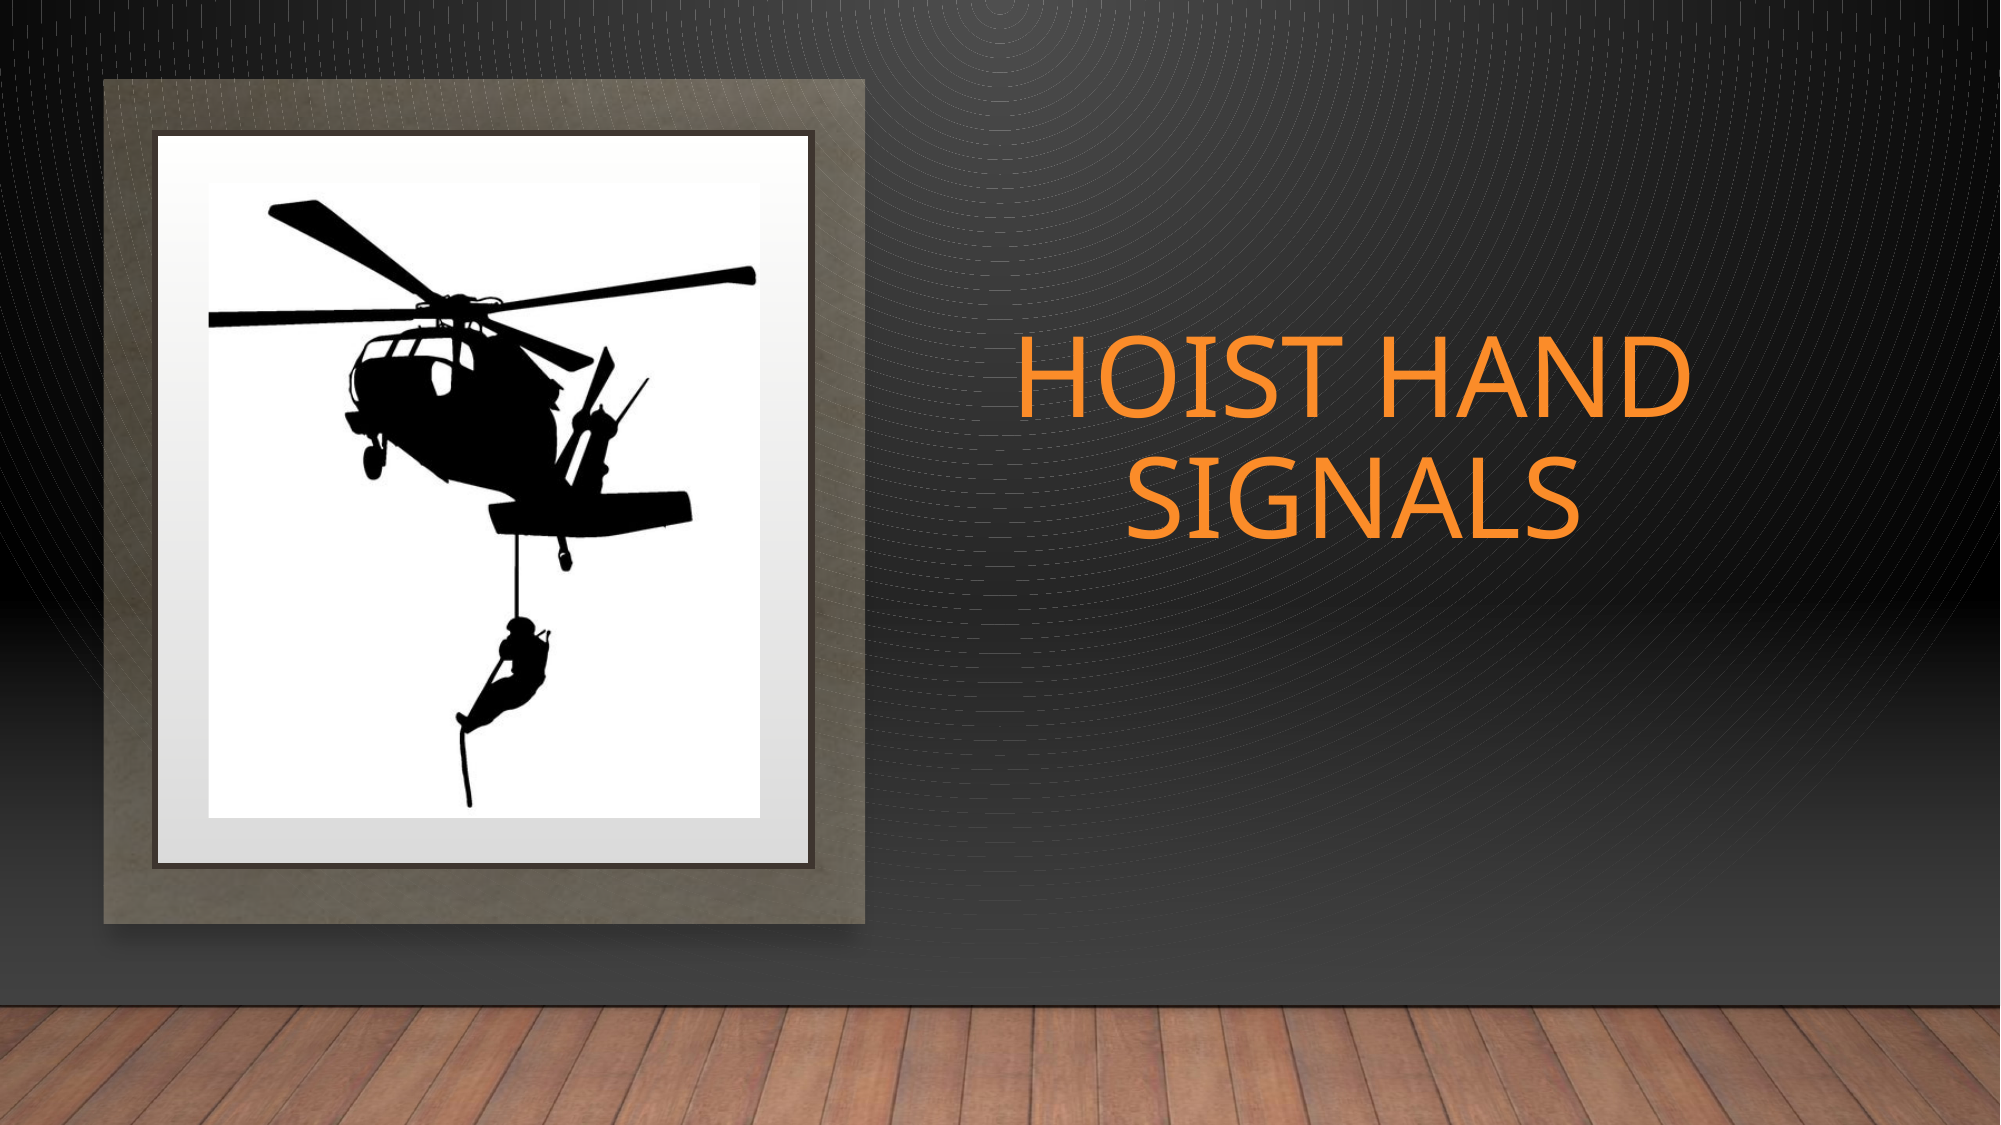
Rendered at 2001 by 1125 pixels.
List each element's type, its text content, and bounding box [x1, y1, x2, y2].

title Hoist Hand Signals [946, 158, 1762, 564]
text_box [0, 593, 2000, 1005]
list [208, 182, 761, 818]
picture [0, 1008, 2000, 1125]
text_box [103, 78, 866, 924]
